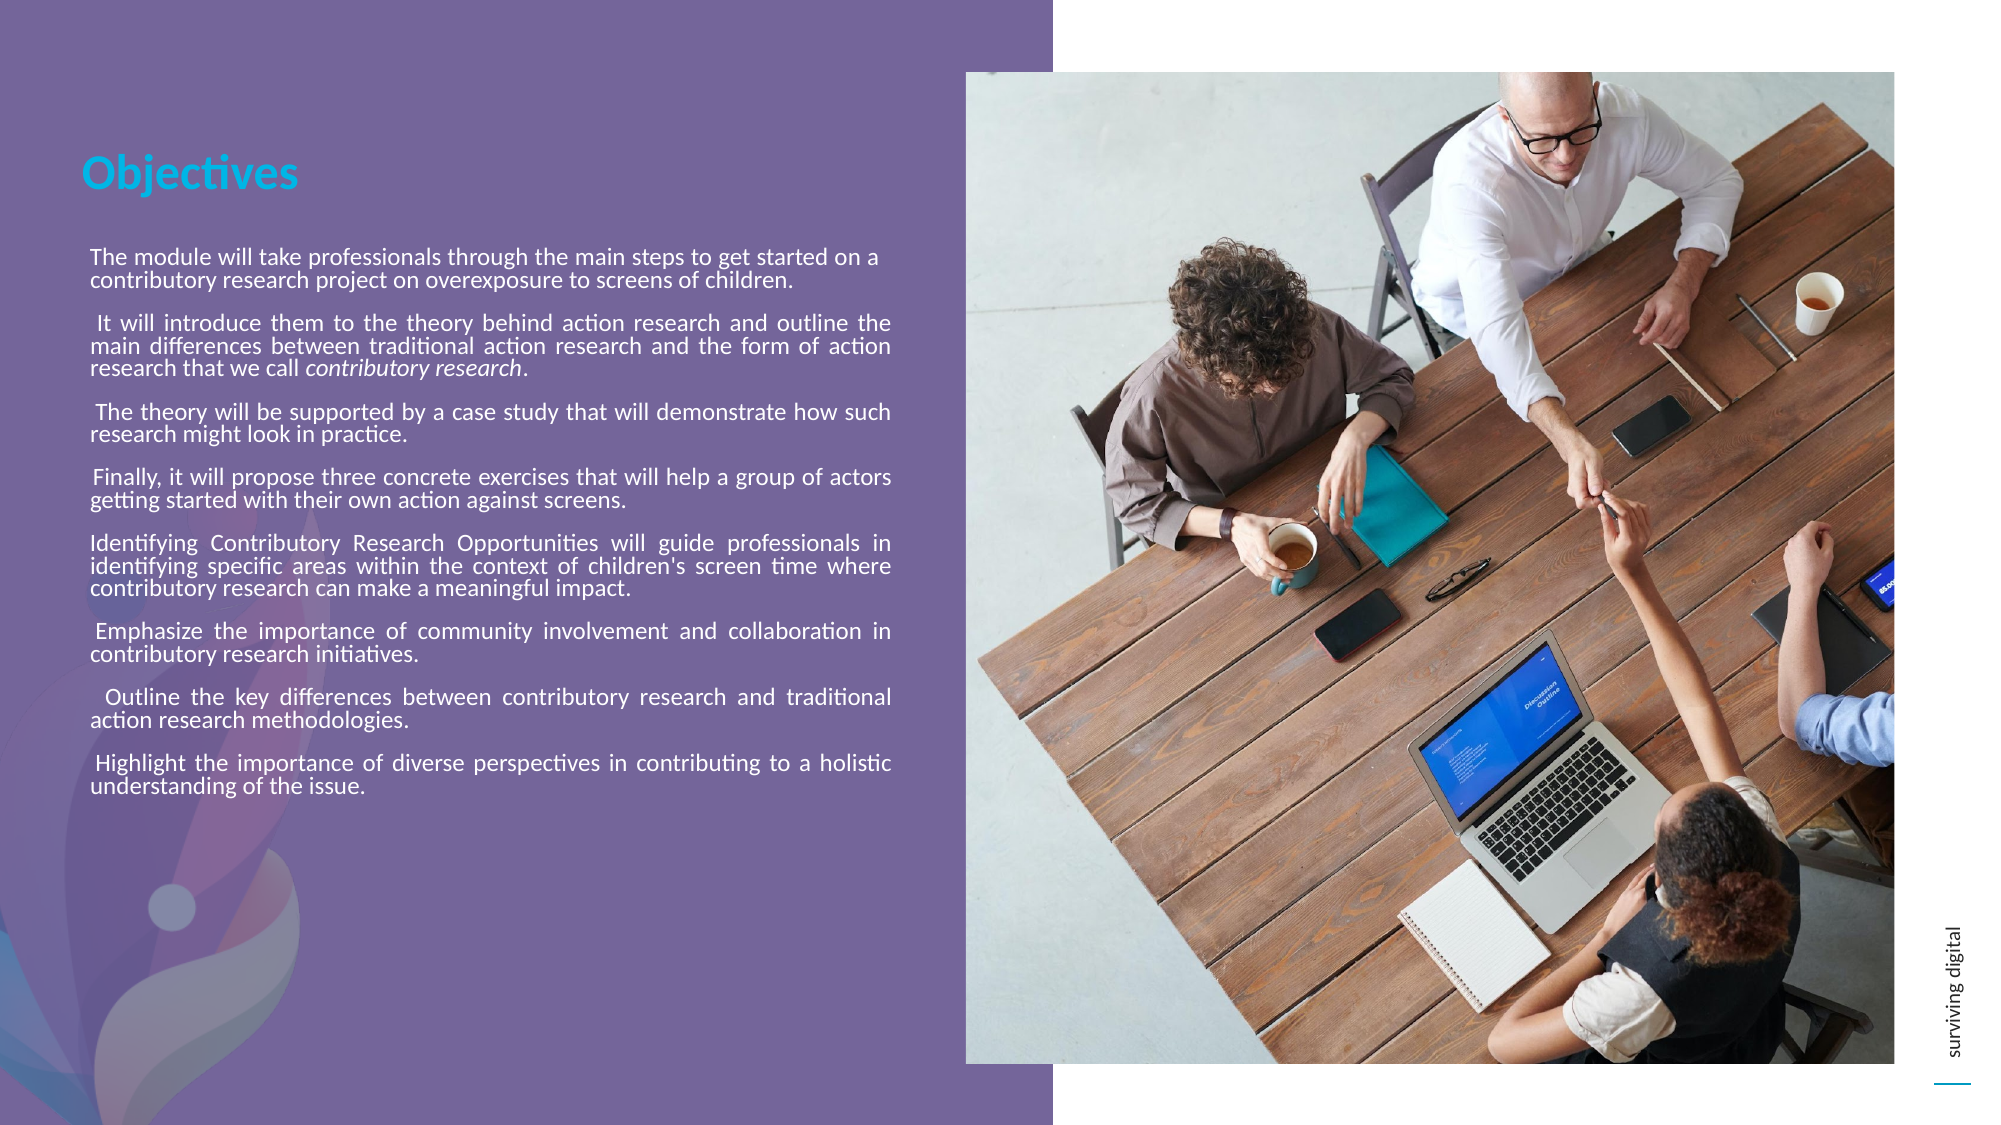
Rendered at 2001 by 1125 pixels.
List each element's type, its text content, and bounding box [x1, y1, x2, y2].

picture [965, 71, 1895, 1065]
list The module will take professionals through the main steps to get started on a contributory research project on overexposure to screens of children. It will introduce them to the theory behind action research and outline the main differences between traditional action research and the form of action research that we call contributory research. The theory will be supported by a case study that will demonstrate how such research might look in practice. Finally, it will propose three concrete exercises that will help a group of actors getting started with their own action against screens. Identifying Contributory Research Opportunities will guide professionals in identifying specific areas within the context of children's screen time where contributory research can make a meaningful impact. Emphasize the importance of community involvement and collaboration in contributory research initiatives. Outline the key differences between contributory research and traditional action research methodologies. Highlight the importance of diverse perspectives in contributing to a holistic understanding of the issue. [0, 240, 909, 1027]
list Objectives [66, 146, 928, 309]
